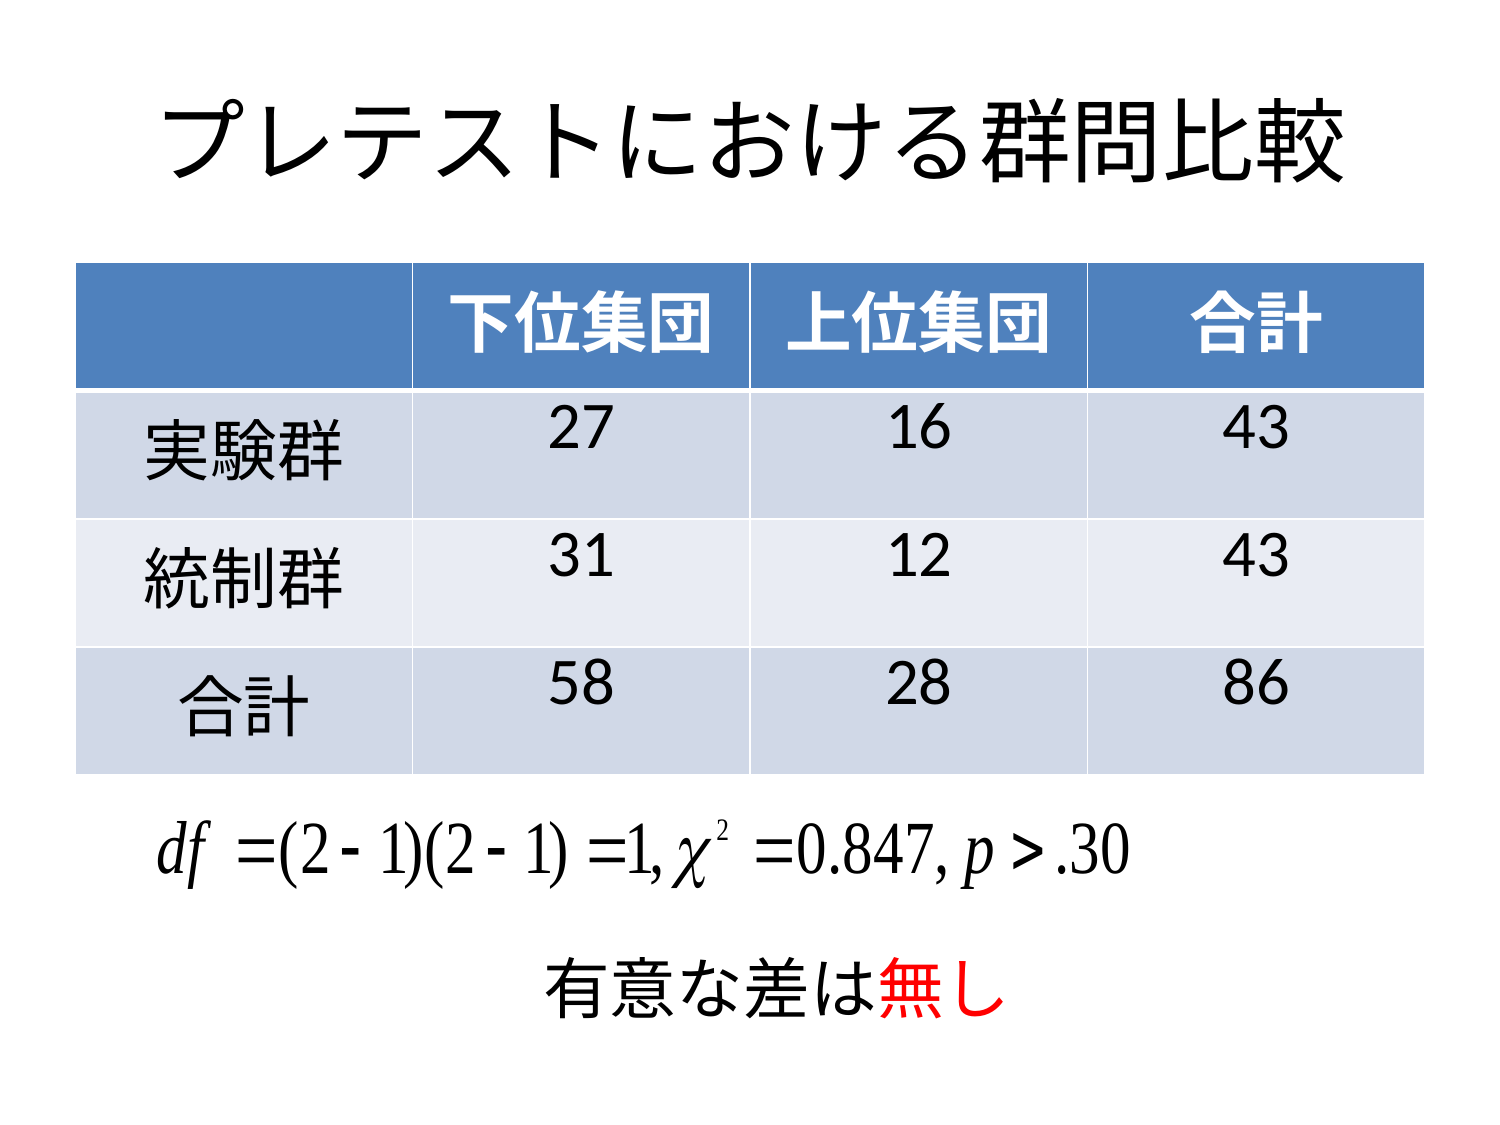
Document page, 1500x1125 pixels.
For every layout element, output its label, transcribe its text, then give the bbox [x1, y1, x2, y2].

table_cell 86 [1088, 648, 1424, 774]
table_header 合計 [1088, 263, 1424, 388]
title プレテストにおける群問比較 [75, 45, 1425, 233]
table_cell 合計 [76, 648, 412, 774]
table_cell 16 [751, 393, 1087, 518]
text_box 有意な差は無し [528, 939, 1026, 1034]
table_header [76, 263, 412, 388]
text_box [147, 798, 1140, 906]
table_cell 12 [751, 520, 1087, 646]
table_cell 統制群 [76, 520, 412, 646]
table_cell 43 [1088, 393, 1424, 518]
table_cell 58 [413, 648, 749, 774]
table_cell 28 [751, 648, 1087, 774]
table_cell 43 [1088, 520, 1424, 646]
table_cell 27 [413, 393, 749, 518]
table_header 下位集団 [413, 263, 749, 388]
table_cell 実験群 [76, 393, 412, 518]
table_header 上位集団 [751, 263, 1087, 388]
table_cell 31 [413, 520, 749, 646]
